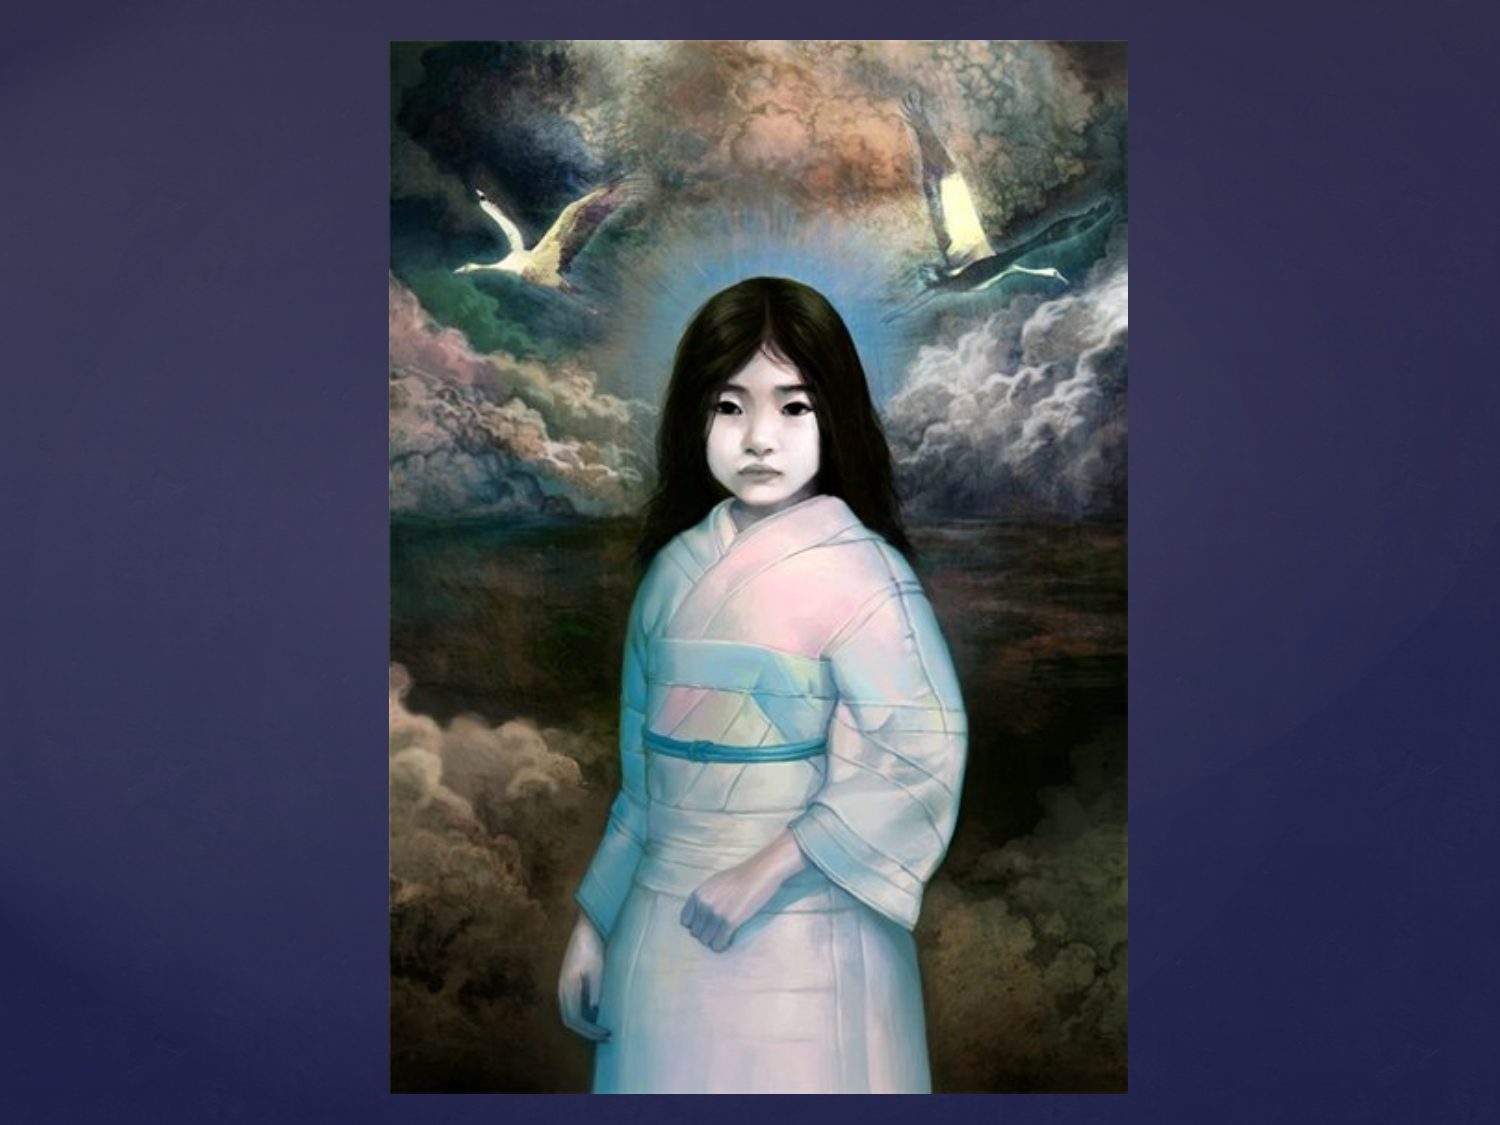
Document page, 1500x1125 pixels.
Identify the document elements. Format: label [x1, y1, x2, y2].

picture [388, 39, 1129, 1095]
